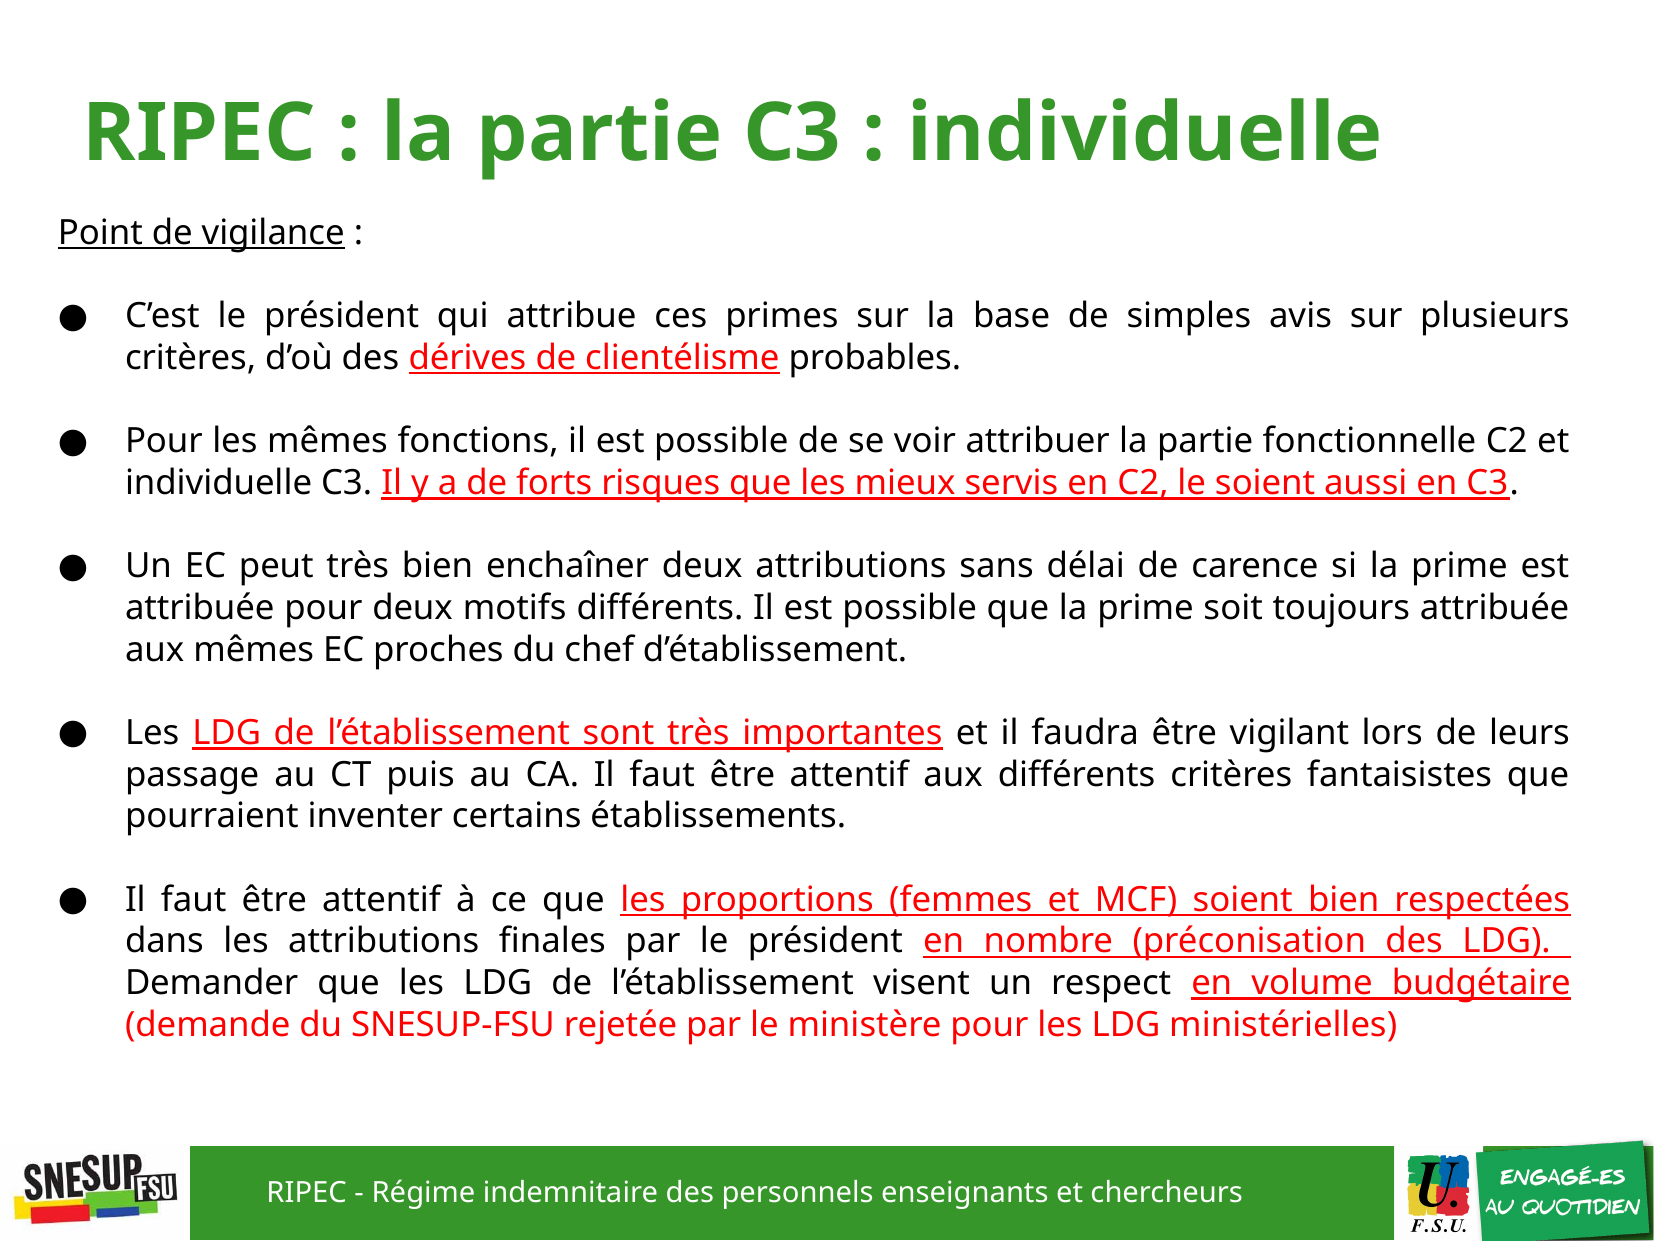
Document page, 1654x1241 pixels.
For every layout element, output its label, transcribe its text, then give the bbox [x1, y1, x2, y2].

title RIPEC : la partie C3 : individuelle [82, 49, 1571, 207]
text_box [31, 175, 1629, 1143]
text_box [0, 0, 1654, 175]
subtitle Point de vigilance : C’est le président qui attribue ces primes sur la base de simples avis sur plusieurs critères, d’où des dérives de clientélisme probables. Pour les mêmes fonctions, il est possible de se voir attribuer la partie fonctionnelle C2 et individuelle C3. Il y a de forts risques que les mieux servis en C2, le soient aussi en C3. Un EC peut très bien enchaîner deux attributions sans délai de carence si la prime est attribuée pour deux motifs différents. Il est possible que la prime soit toujours attribuée aux mêmes EC proches du chef d’établissement. Les LDG de l’établissement sont très importantes et il faudra être vigilant lors de leurs passage au CT puis au CA. Il faut être attentif aux différents critères fantaisistes que pourraient inventer certains établissements. Il faut être attentif à ce que les proportions (femmes et MCF) soient bien respectées dans les attributions finales par le président en nombre (préconisation des LDG). Demander que les LDG de l’établissement visent un respect en volume budgétaire (demande du SNESUP-FSU rejetée par le ministère pour les LDG ministérielles) [57, 207, 1571, 1080]
picture [0, 1144, 190, 1240]
picture [1394, 1136, 1654, 1241]
